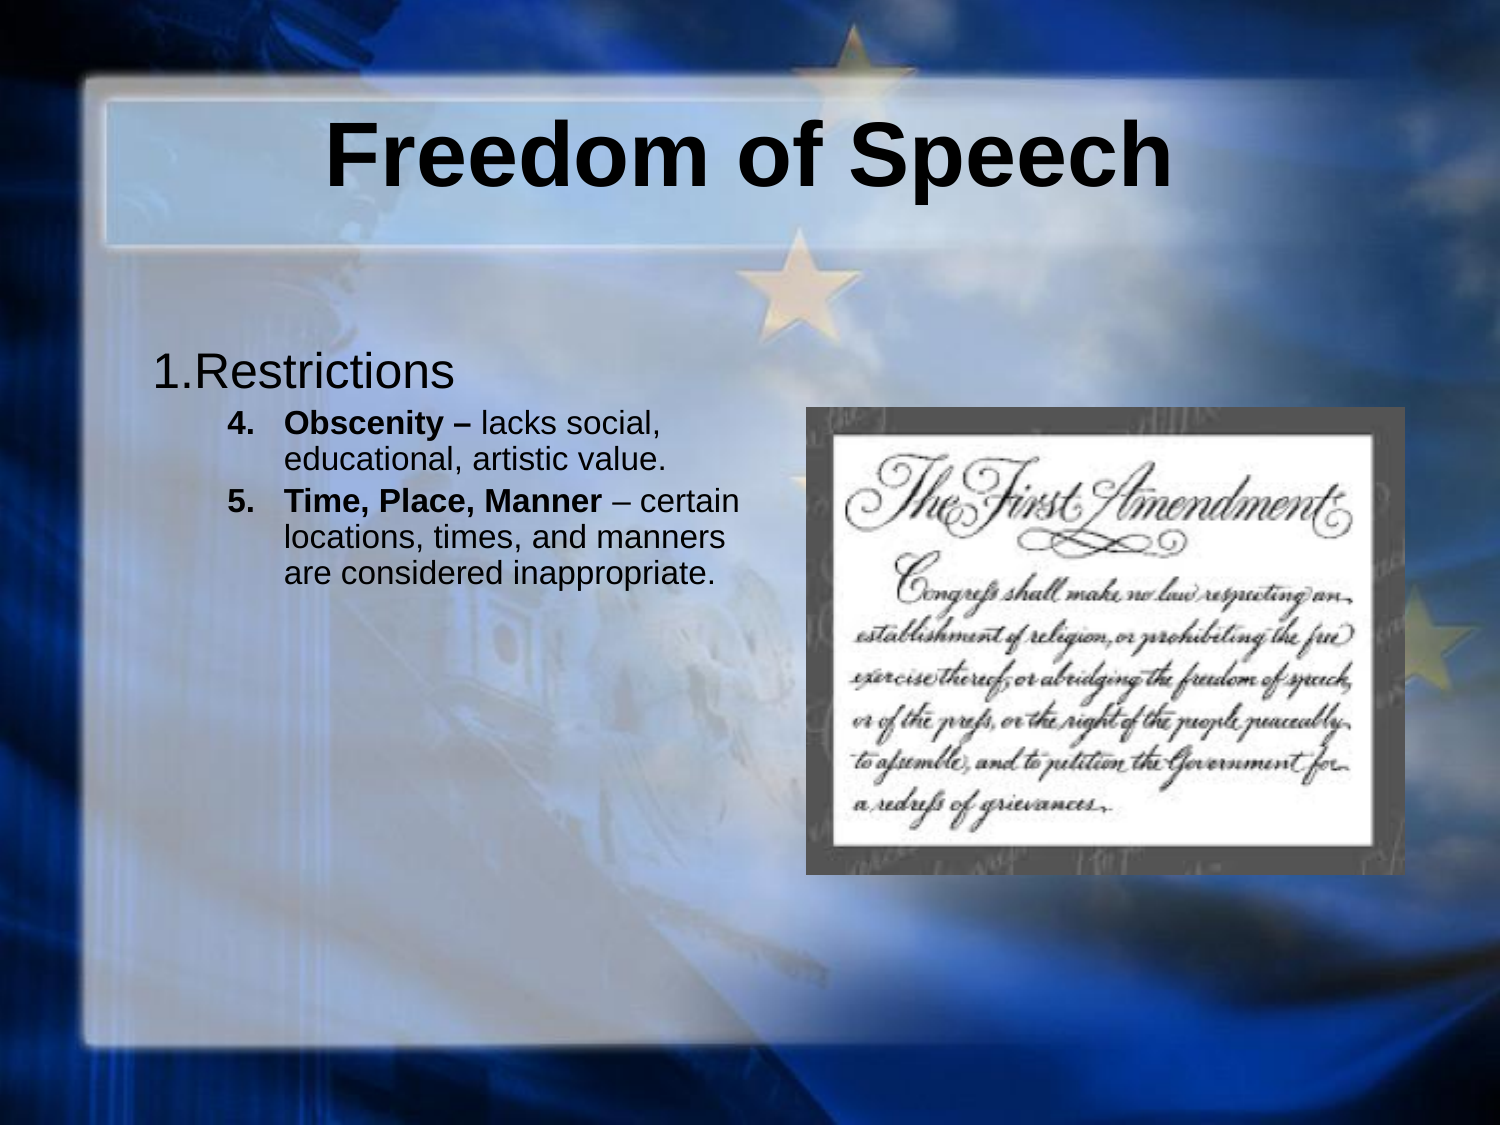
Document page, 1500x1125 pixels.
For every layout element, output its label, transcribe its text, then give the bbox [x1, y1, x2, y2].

picture [0, 0, 1500, 1125]
title Freedom of Speech [112, 87, 1388, 300]
list Restrictions Obscenity – lacks social, educational, artistic value. Time, Place, Manner – certain locations, times, and manners are considered inappropriate. [137, 337, 763, 1013]
